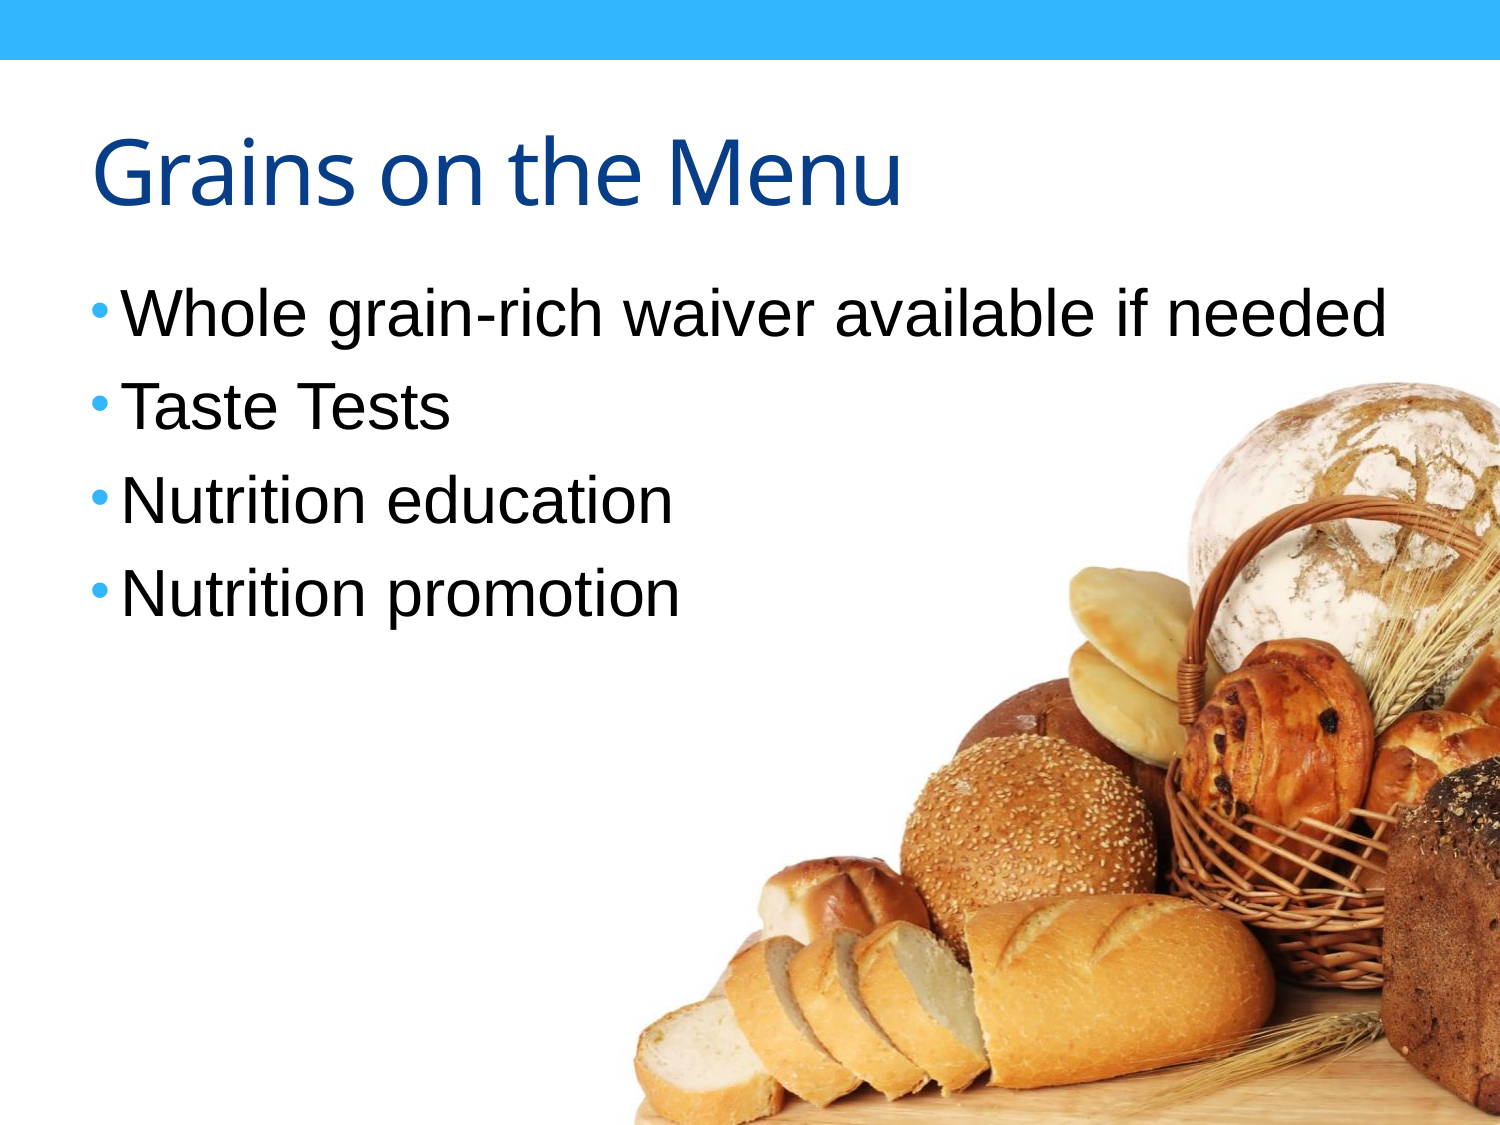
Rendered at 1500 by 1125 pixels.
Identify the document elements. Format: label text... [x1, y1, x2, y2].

title Grains on the Menu [75, 87, 1425, 250]
picture [562, 263, 1500, 1125]
list Whole grain-rich waiver available if needed Taste Tests Nutrition education Nutrition promotion [75, 262, 562, 1063]
